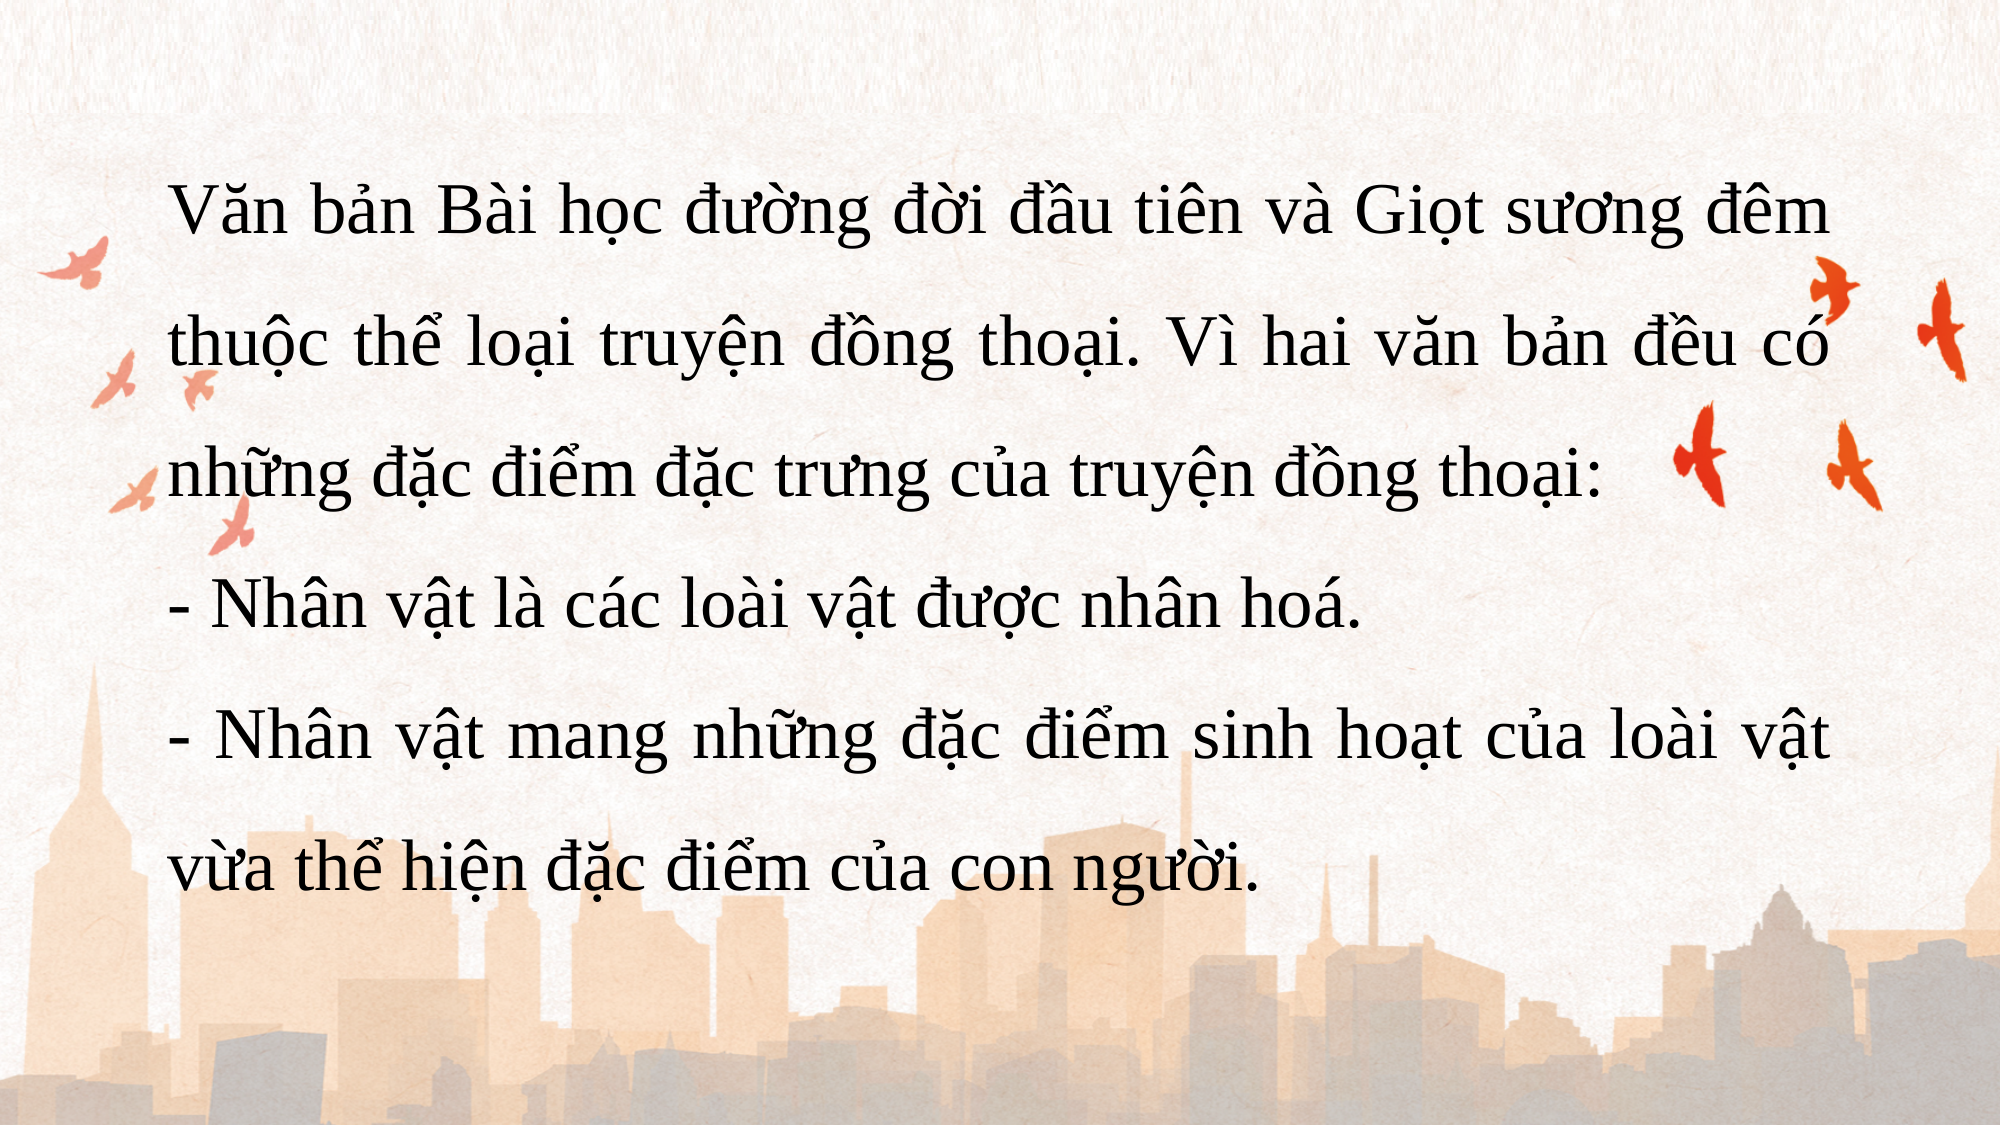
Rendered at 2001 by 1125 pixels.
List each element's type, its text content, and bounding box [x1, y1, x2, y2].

picture [0, 0, 2000, 1125]
text_box Văn bản Bài học đường đời đầu tiên và Giọt sương đêm thuộc thể loại truyện đồng thoại. Vì hai văn bản đều có những đặc điểm đặc trưng của truyện đồng thoại: - Nhân vật là các loài vật được nhân hoá. - Nhân vật mang những đặc điểm sinh hoạt của loài vật vừa thể hiện đặc điểm của con người. [152, 109, 1848, 913]
